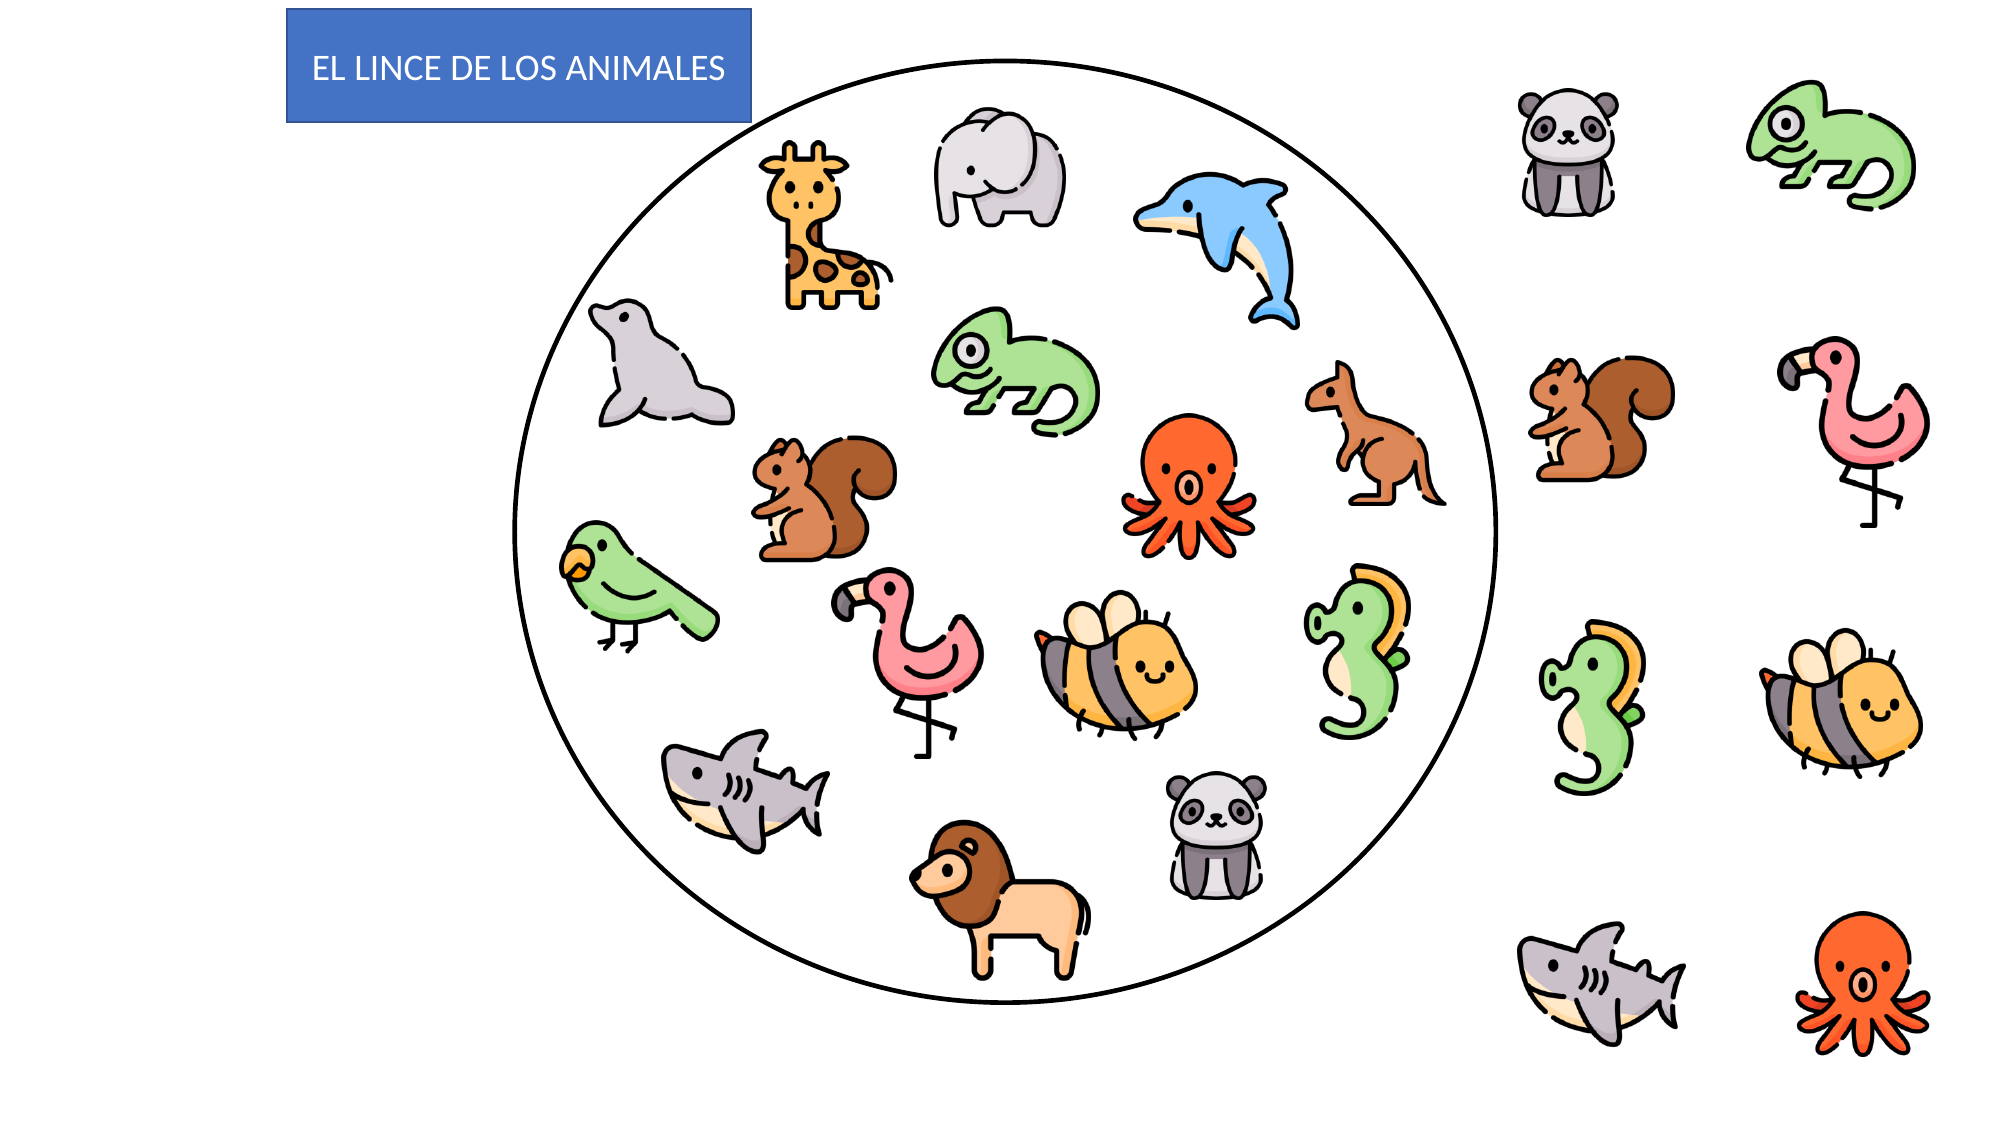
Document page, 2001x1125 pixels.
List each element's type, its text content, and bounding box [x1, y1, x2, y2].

picture [1115, 413, 1262, 560]
picture [1133, 167, 1300, 334]
picture [588, 289, 735, 436]
picture [931, 287, 1100, 456]
picture [1268, 563, 1446, 740]
picture [661, 425, 1003, 876]
picture [1789, 911, 1936, 1057]
picture [1746, 60, 1916, 230]
picture [1034, 583, 1198, 747]
picture [1503, 619, 1681, 796]
picture [1503, 88, 1633, 217]
picture [1517, 899, 1686, 1069]
picture [741, 140, 910, 310]
picture [1759, 621, 1923, 785]
picture [909, 809, 1091, 991]
picture [1757, 336, 1949, 528]
picture [1528, 345, 1675, 492]
picture [934, 101, 1066, 232]
picture [1151, 771, 1281, 900]
text_box [513, 59, 1497, 1004]
text_box EL LINCE DE LOS ANIMALES [286, 8, 752, 123]
picture [1302, 360, 1449, 507]
picture [559, 506, 720, 666]
